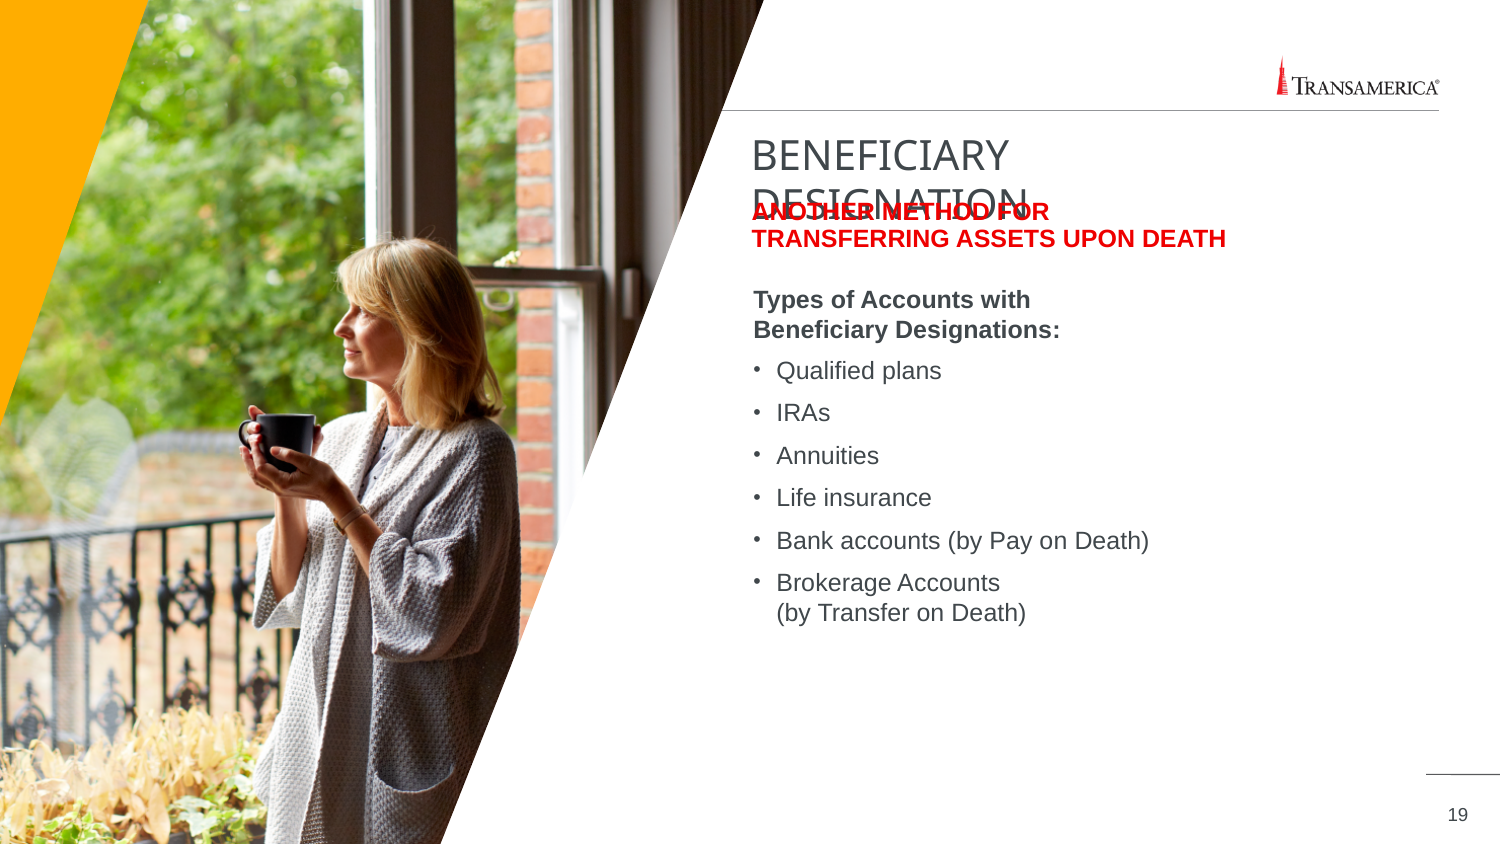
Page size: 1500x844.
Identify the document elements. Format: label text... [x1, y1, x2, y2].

picture [1274, 53, 1441, 96]
picture [0, 0, 764, 844]
title BENEFICIARY DESIGNATION [764, 120, 1299, 174]
text_box Types of Accounts with Beneficiary Designations: [764, 276, 1164, 347]
text_box Qualified plans IRAs Annuities Life insurance Bank accounts (by Pay on Death) Brokerage Accounts (by Transfer on Death) [764, 347, 1191, 634]
text_box Another method for transferring assets upon death [764, 191, 1268, 259]
slide_number 19 [1432, 795, 1493, 840]
